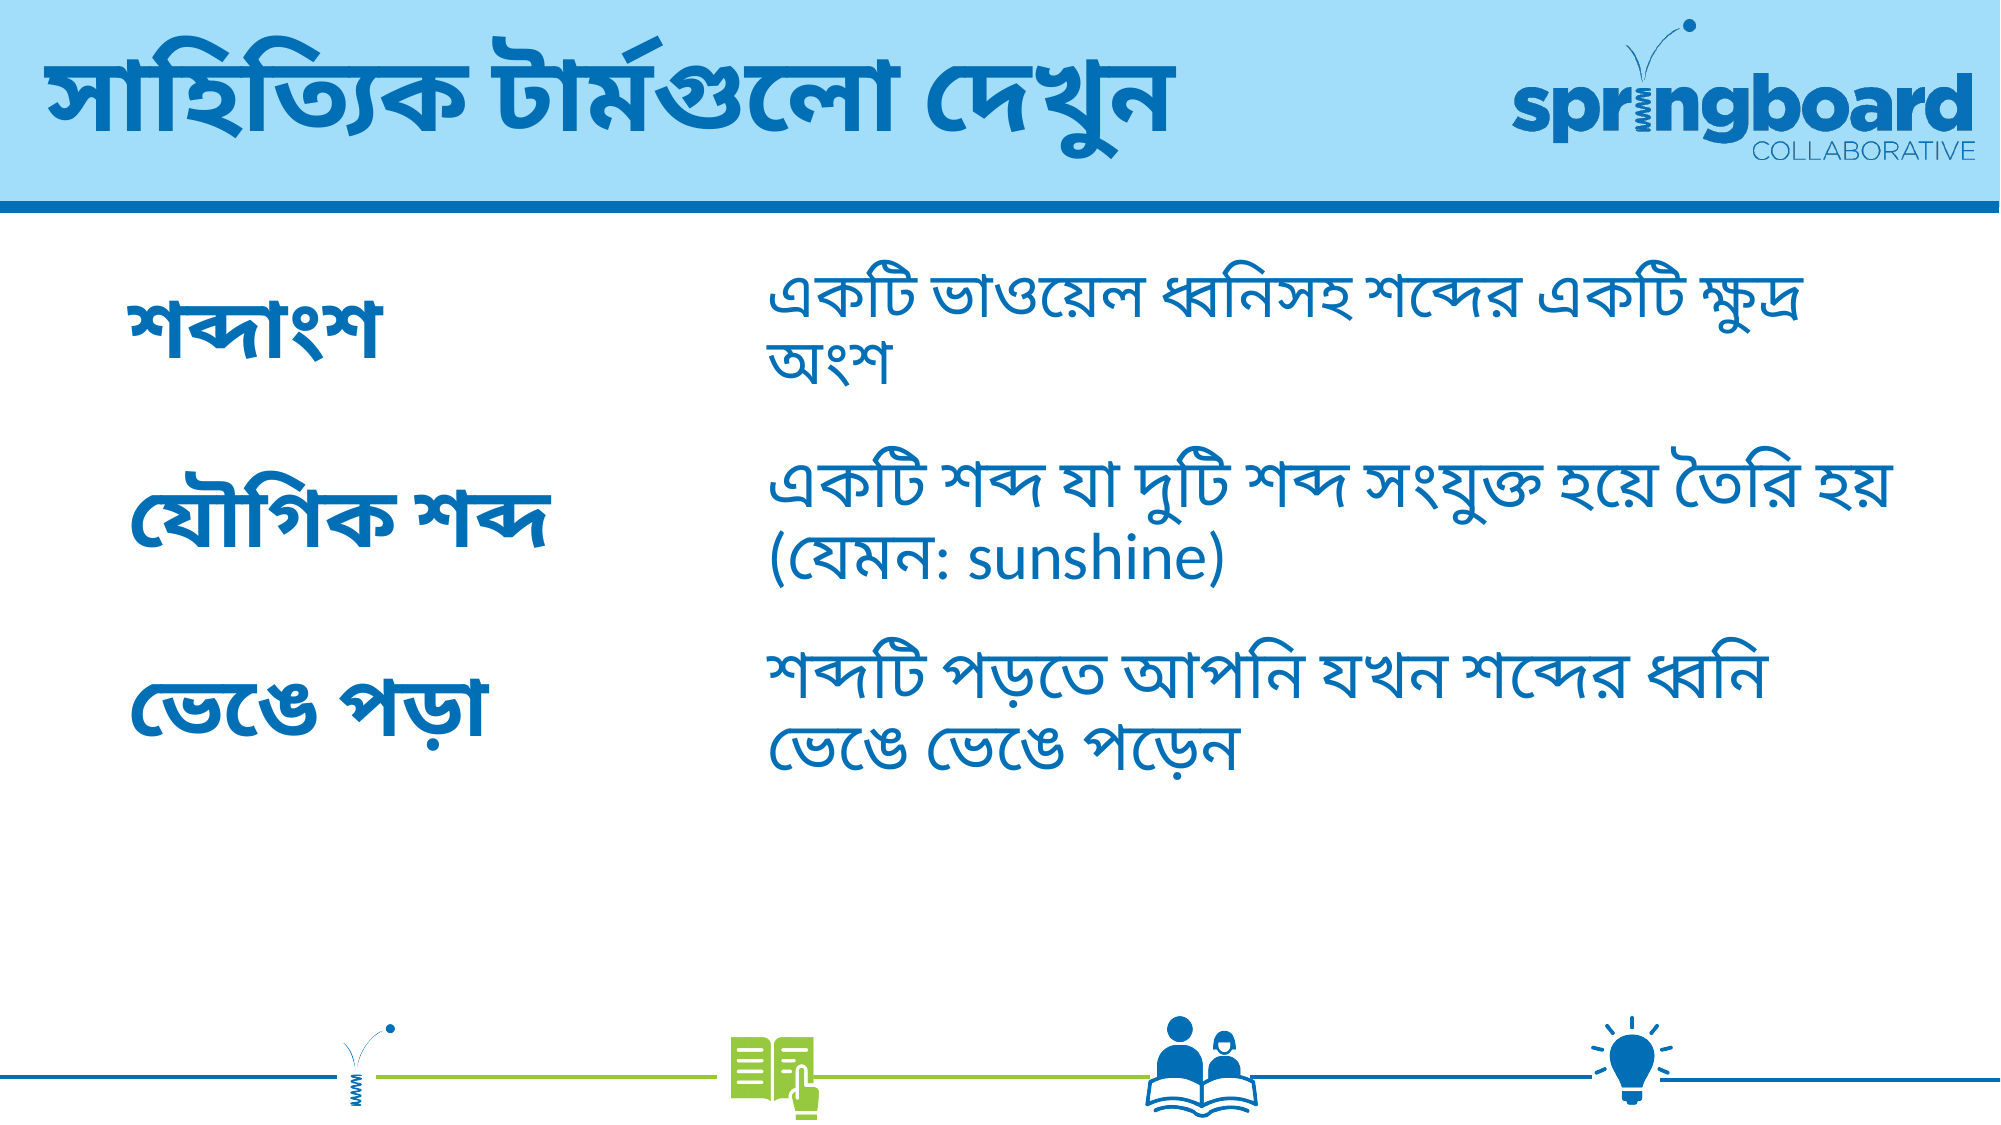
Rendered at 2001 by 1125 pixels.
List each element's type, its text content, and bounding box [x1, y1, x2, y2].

list শব্দটি পড়তে আপনি যখন শব্দের ধ্বনি ভেঙে ভেঙে পড়েন [752, 626, 1935, 800]
picture [1145, 1016, 1258, 1118]
picture [343, 1024, 395, 1106]
list ভেঙে পড়া [113, 624, 677, 796]
list একটি ভাওয়েল ধ্বনিসহ শব্দের একটি ক্ষুদ্র অংশ [752, 244, 1935, 418]
picture [731, 1037, 819, 1120]
list যৌগিক শব্দ [113, 435, 677, 607]
title সাহিত্যিক টার্মগুলো দেখুন [0, 0, 2000, 196]
list একটি শব্দ যা দুটি শব্দ সংযুক্ত হয়ে তৈরি হয় (যেমন: sunshine) [752, 435, 1935, 609]
picture [1591, 1016, 1673, 1105]
list শব্দাংশ [113, 246, 677, 418]
